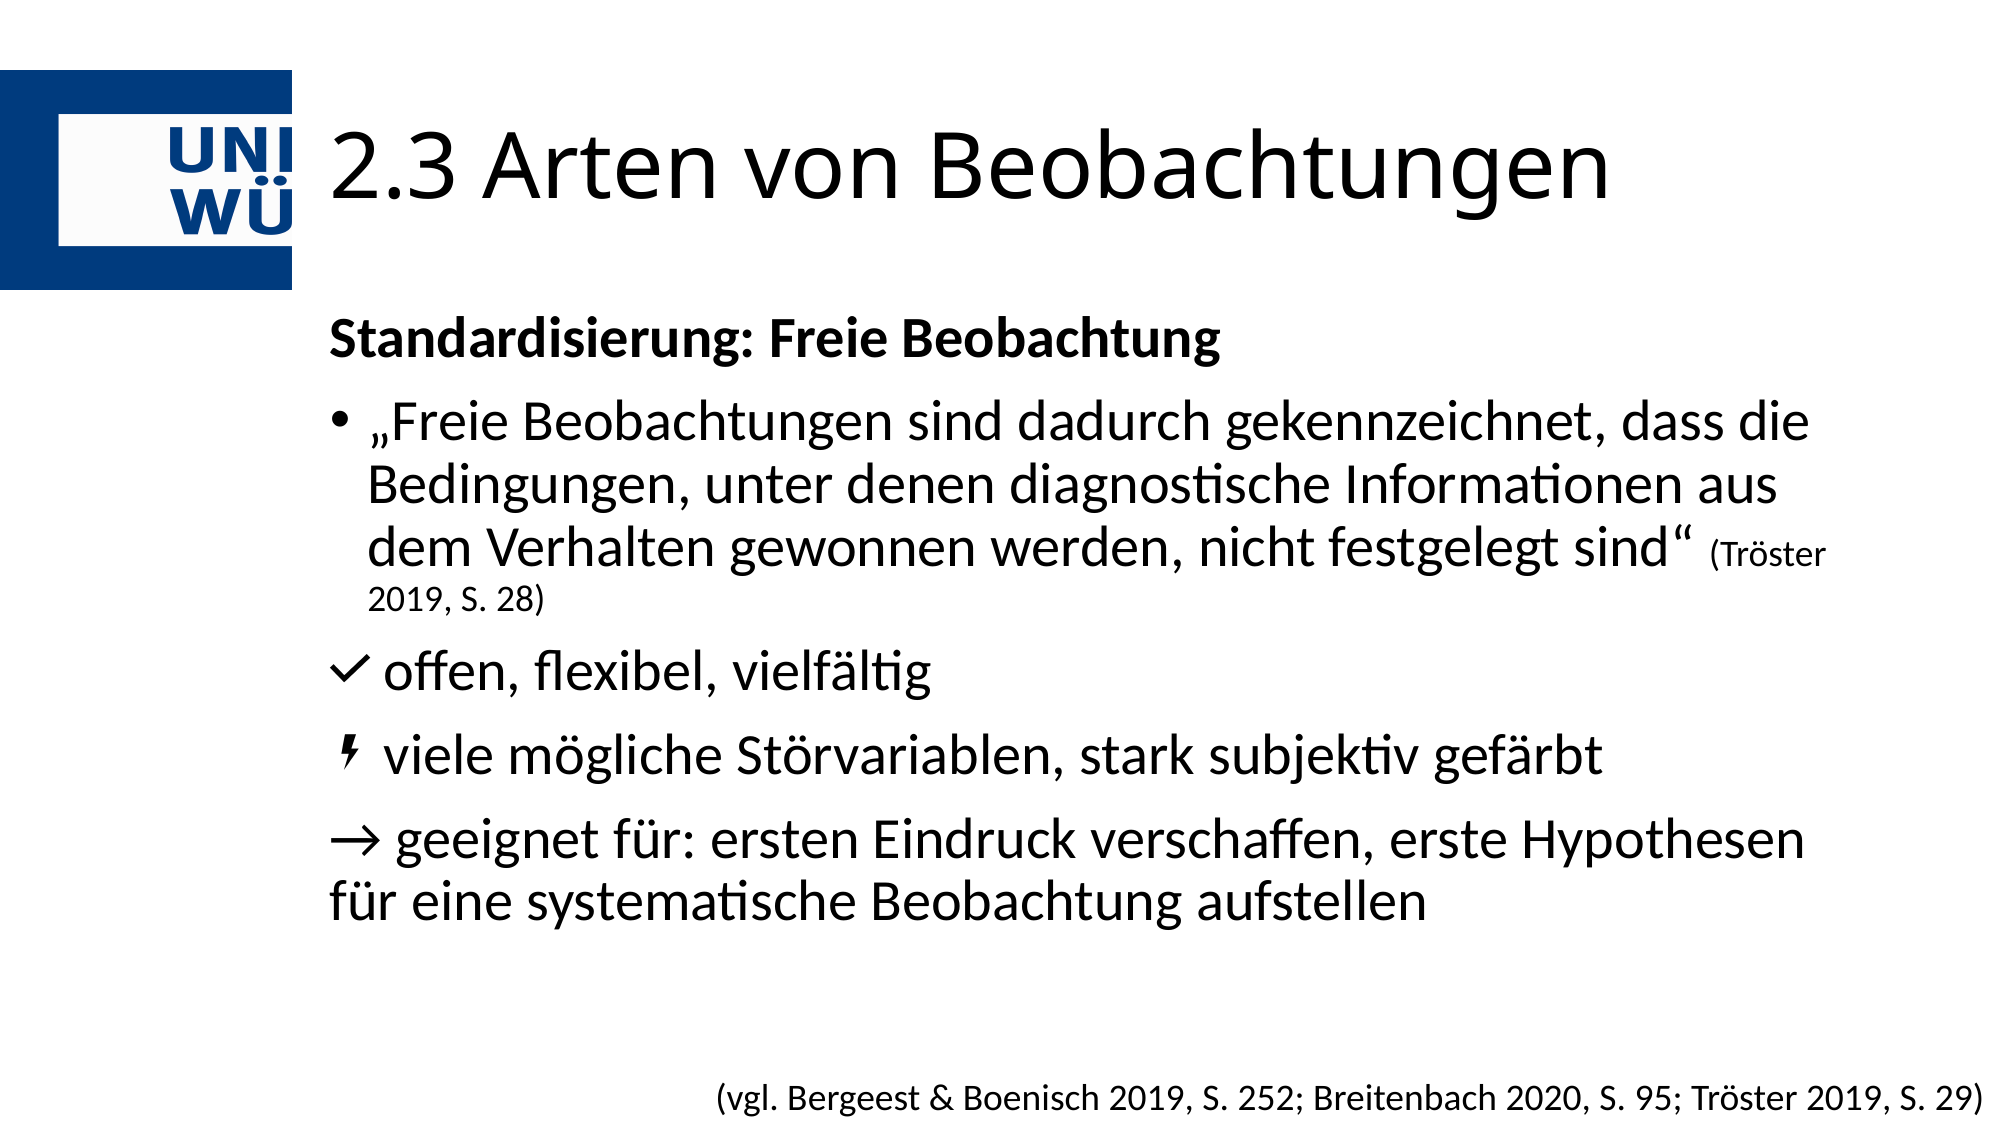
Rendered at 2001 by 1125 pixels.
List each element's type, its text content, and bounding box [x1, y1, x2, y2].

picture [329, 731, 371, 773]
picture [329, 647, 371, 689]
title 2.3 Arten von Beobachtungen [314, 59, 1863, 278]
text_box (vgl. Bergeest & Boenisch 2019, S. 252; Breitenbach 2020, S. 95; Tröster 2019, S. 29) [520, 1065, 2000, 1125]
picture [0, 70, 292, 290]
list Standardisierung: Freie Beobachtung „Freie Beobachtungen sind dadurch gekennzeichnet, dass die Bedingungen, unter denen diagnostische Informationen aus dem Verhalten gewonnen werden, nicht festgelegt sind“ (Tröster 2019, S. 28) offen, flexibel, vielfältig viele mögliche Störvariablen, stark subjektiv gefärbt → geeignet für: ersten Eindruck verschaffen, erste Hypothesen für eine systematische Beobachtung aufstellen [314, 299, 1863, 1014]
